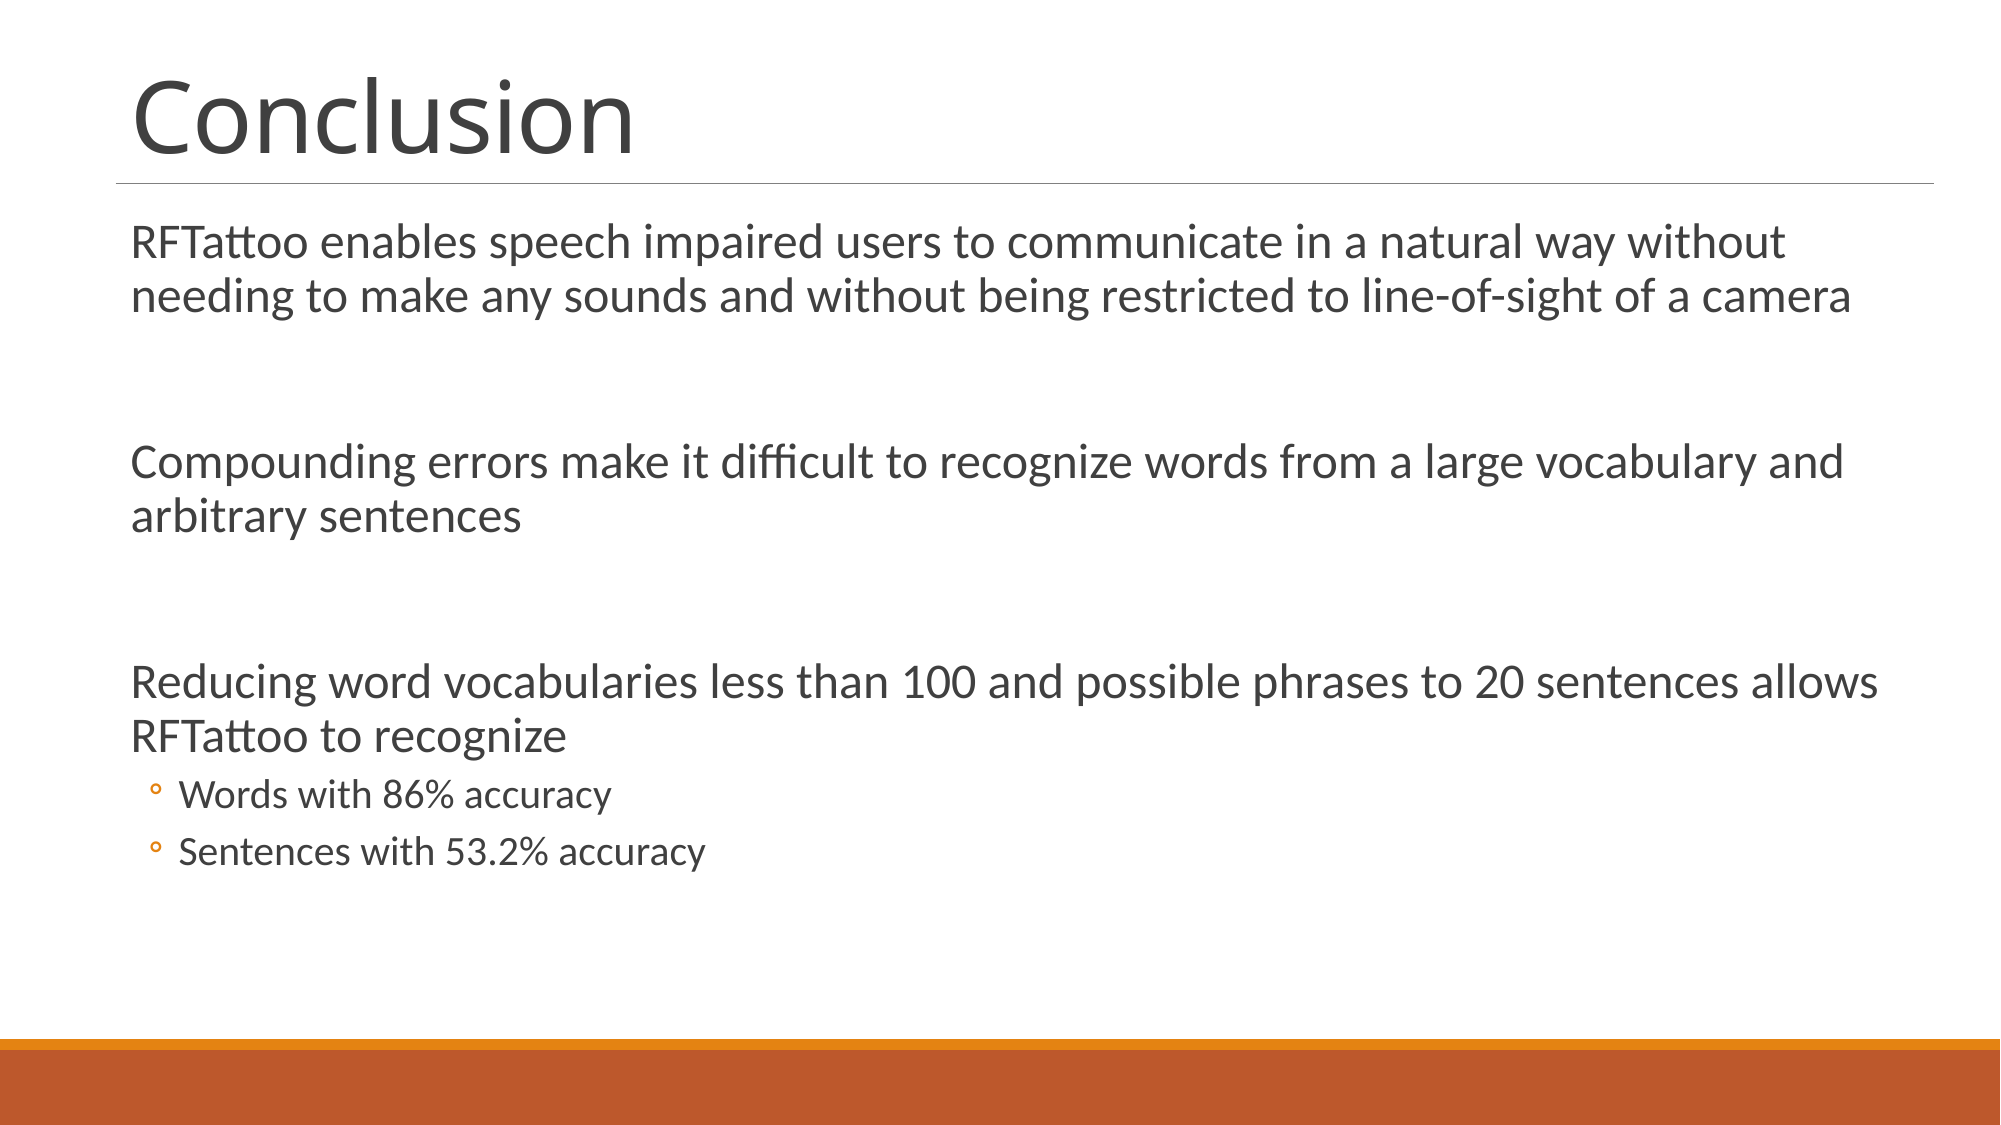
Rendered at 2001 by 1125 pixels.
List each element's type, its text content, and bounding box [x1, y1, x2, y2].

title Conclusion [115, 47, 1946, 182]
list RFTattoo enables speech impaired users to communicate in a natural way without needing to make any sounds and without being restricted to line-of-sight of a camera Compounding errors make it difficult to recognize words from a large vocabulary and arbitrary sentences Reducing word vocabularies less than 100 and possible phrases to 20 sentences allows RFTattoo to recognize Words with 86% accuracy Sentences with 53.2% accuracy [115, 207, 1946, 963]
